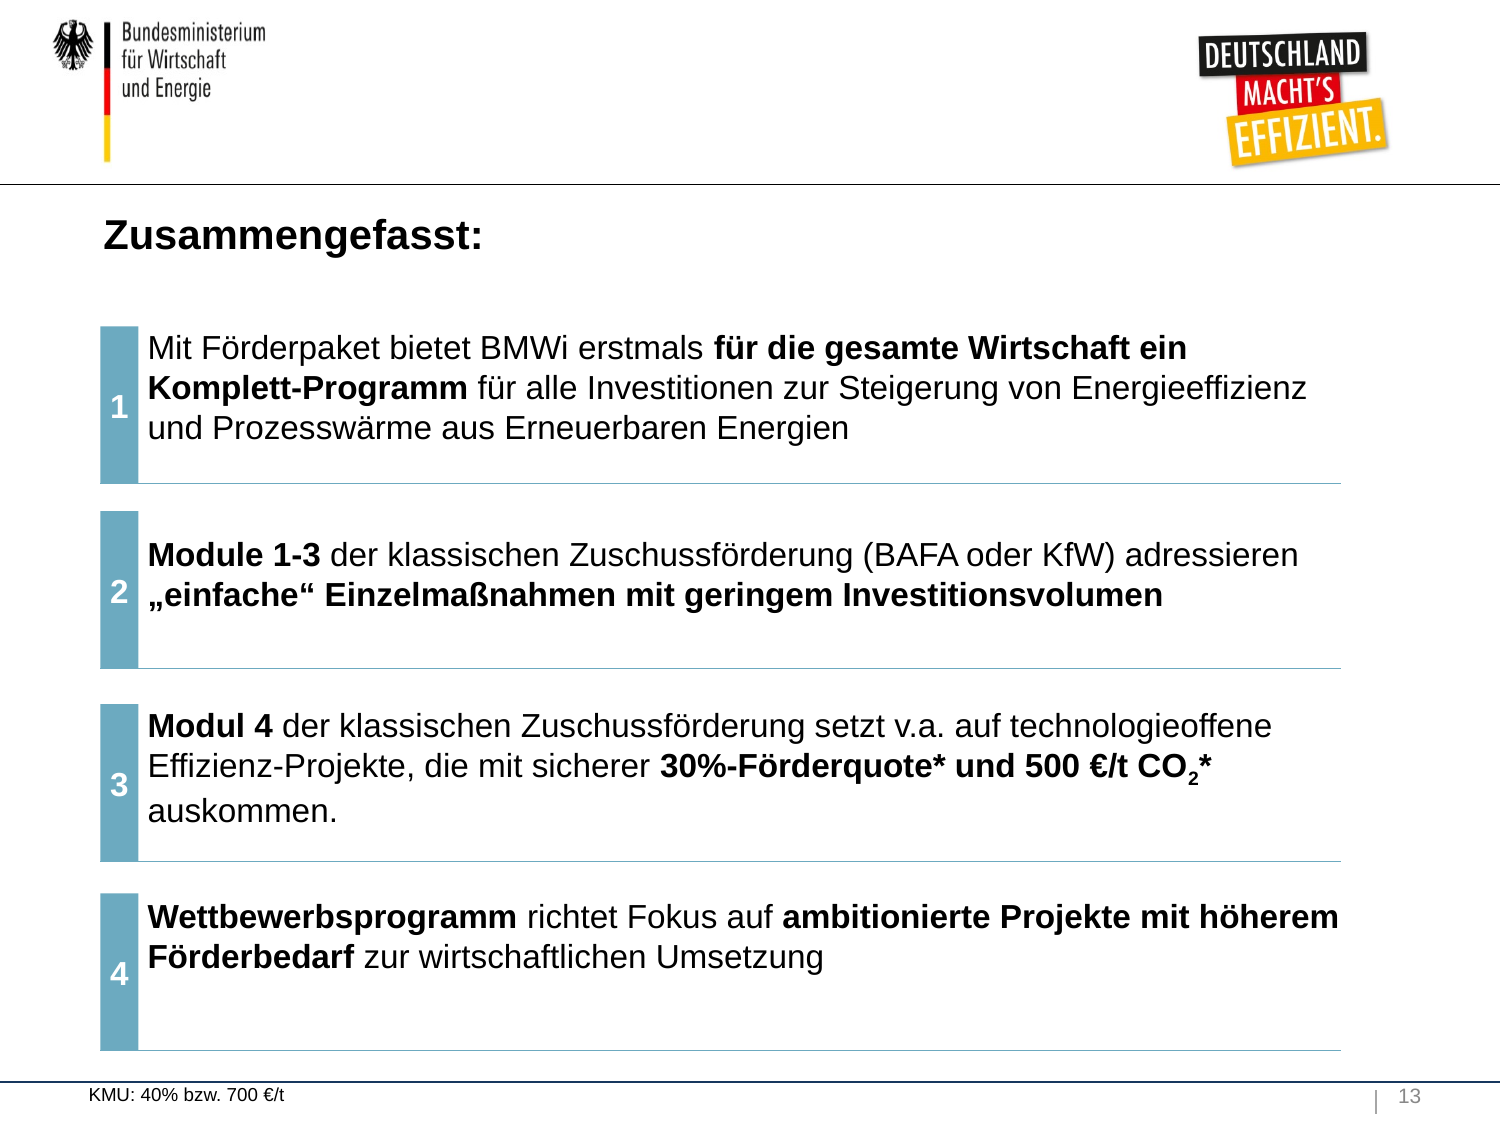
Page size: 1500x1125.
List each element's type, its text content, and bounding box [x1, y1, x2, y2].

text_box 4 [100, 893, 139, 1050]
picture [13, 1, 371, 169]
text_box 2 [100, 511, 139, 668]
text_box Zusammengefasst: [88, 200, 1424, 265]
picture [1173, 7, 1412, 184]
text_box 3 [100, 704, 139, 861]
text_box Modul 4 der klassischen Zuschussförderung setzt v.a. auf technologieoffene Effizienz-Projekte, die mit sicherer 30%-Förderquote* und 500 €/t CO2* auskommen. [147, 704, 1341, 830]
text_box 1 [100, 326, 139, 483]
text_box Module 1-3 der klassischen Zuschussförderung (BAFA oder KfW) adressieren „einfache“ Einzelmaßnahmen mit geringem Investitionsvolumen [147, 533, 1341, 614]
text_box Wettbewerbsprogramm richtet Fokus auf ambitionierte Projekte mit höherem Förderbedarf zur wirtschaftlichen Umsetzung [147, 895, 1341, 976]
text_box KMU: 40% bzw. 700 €/t [88, 1082, 1282, 1105]
text_box Mit Förderpaket bietet BMWi erstmals für die gesamte Wirtschaft ein Komplett-Programm für alle Investitionen zur Steigerung von Energieeffizienz und Prozesswärme aus Erneuerbaren Energien [147, 326, 1341, 447]
picture [1173, 185, 1412, 191]
